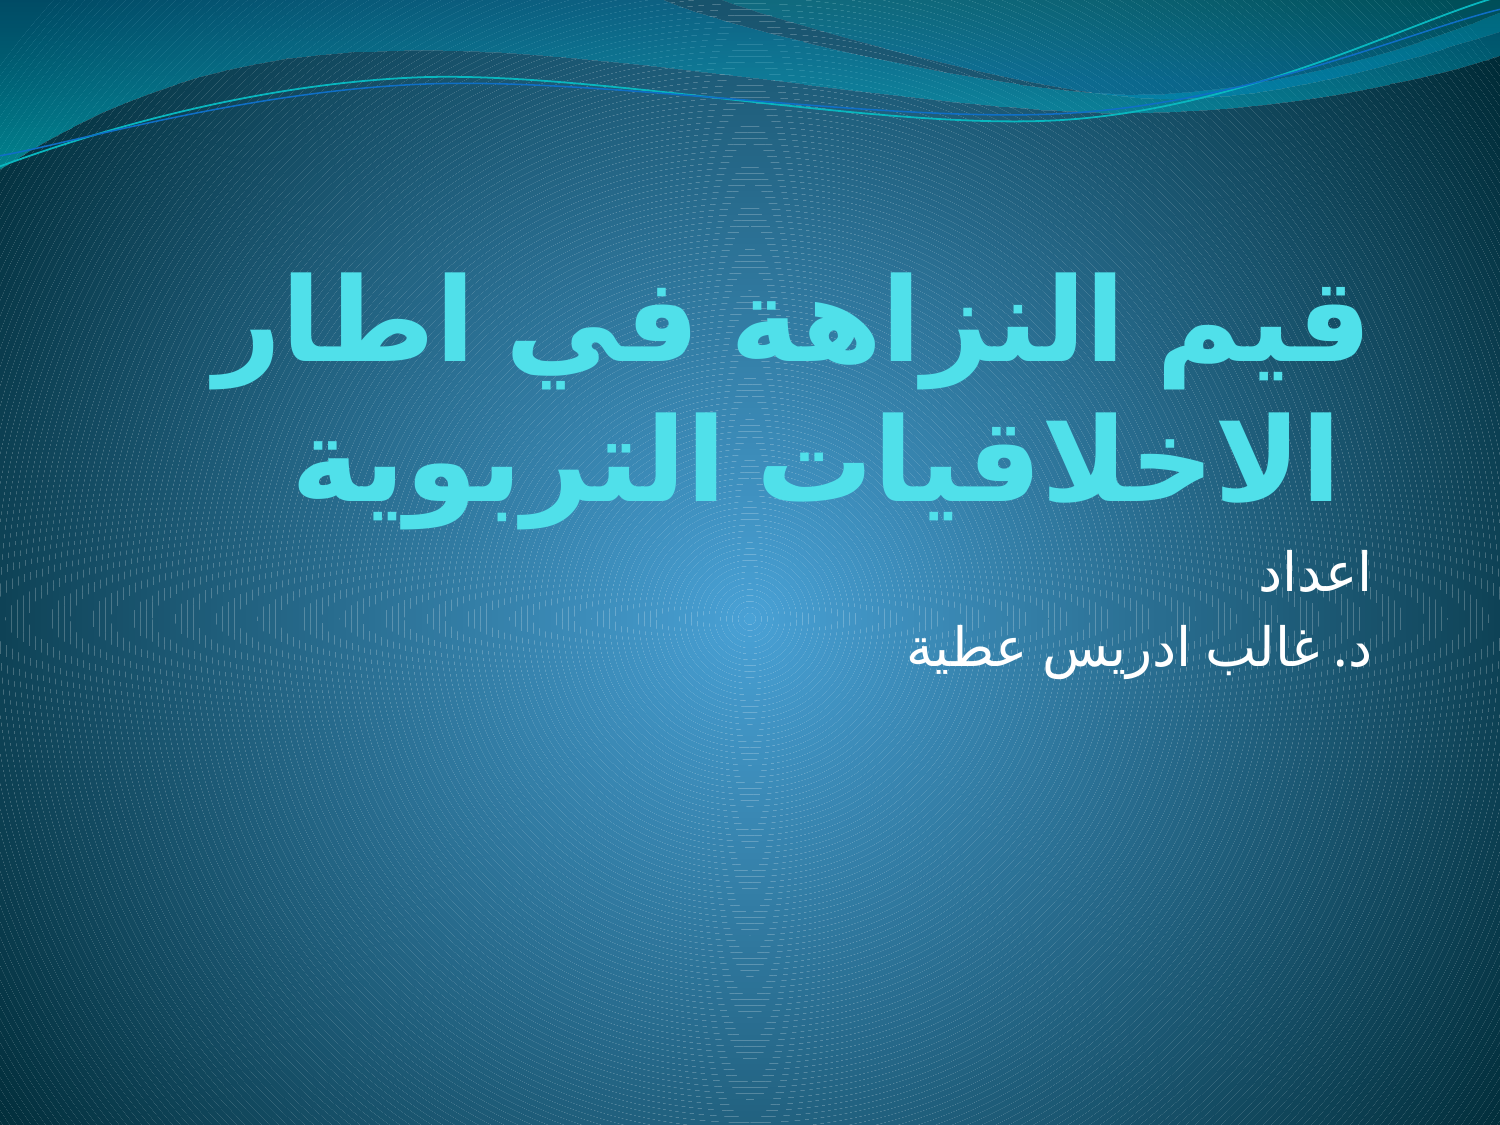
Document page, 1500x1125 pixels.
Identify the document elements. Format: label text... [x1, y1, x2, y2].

subtitle اعداد د. غالب ادريس عطية [87, 529, 1376, 818]
title قيم النزاهة في اطار الاخلاقيات التربوية [87, 224, 1376, 525]
